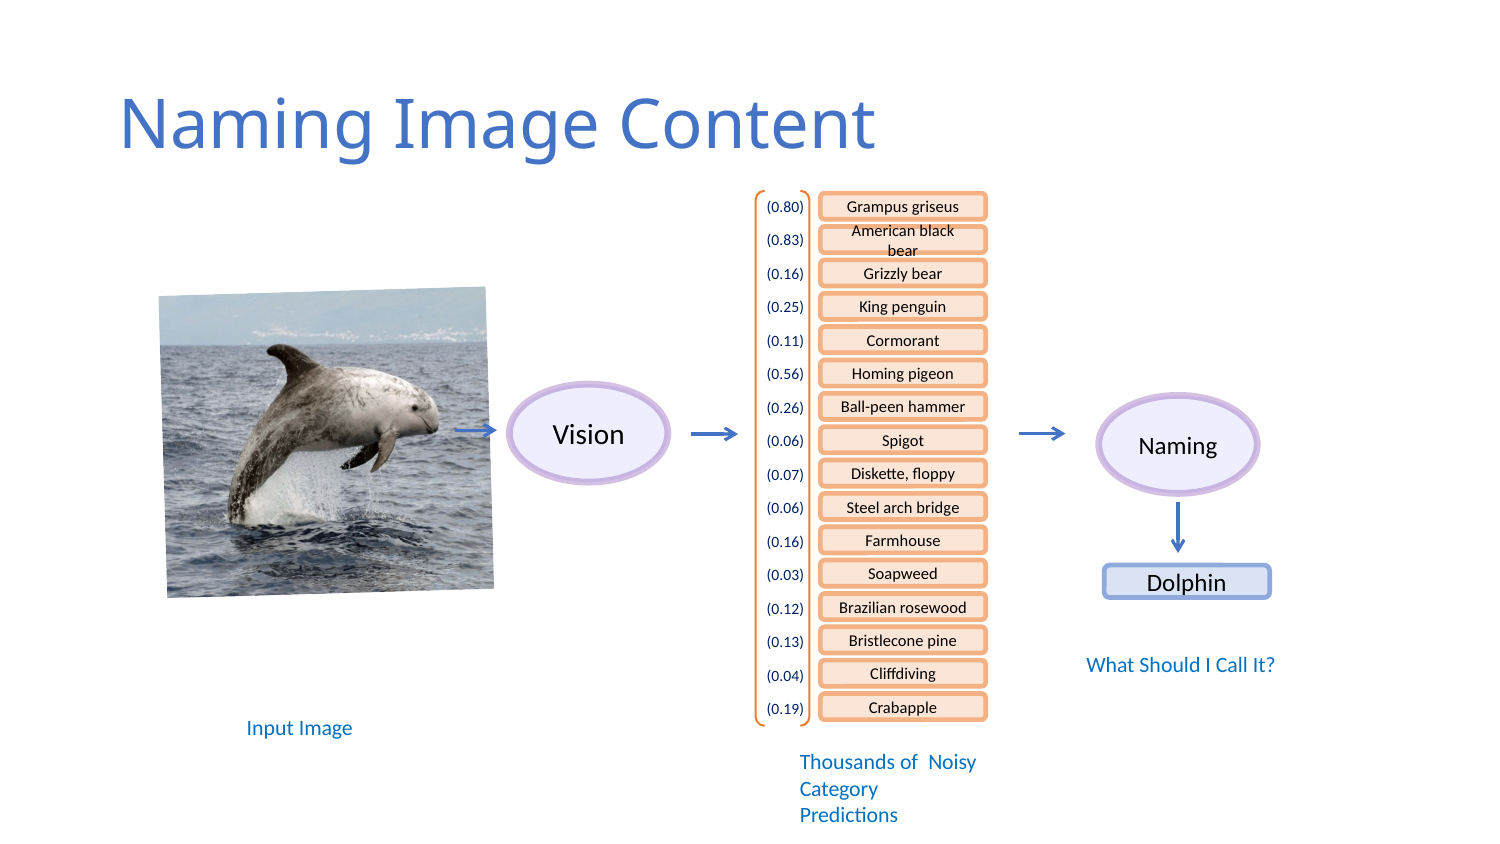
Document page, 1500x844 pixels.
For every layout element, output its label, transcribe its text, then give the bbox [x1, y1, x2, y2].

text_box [691, 189, 993, 836]
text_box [1010, 219, 1295, 707]
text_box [454, 384, 668, 483]
picture [159, 287, 494, 598]
text_box Input Image [231, 706, 395, 748]
title Naming Image Content [103, 44, 1397, 208]
